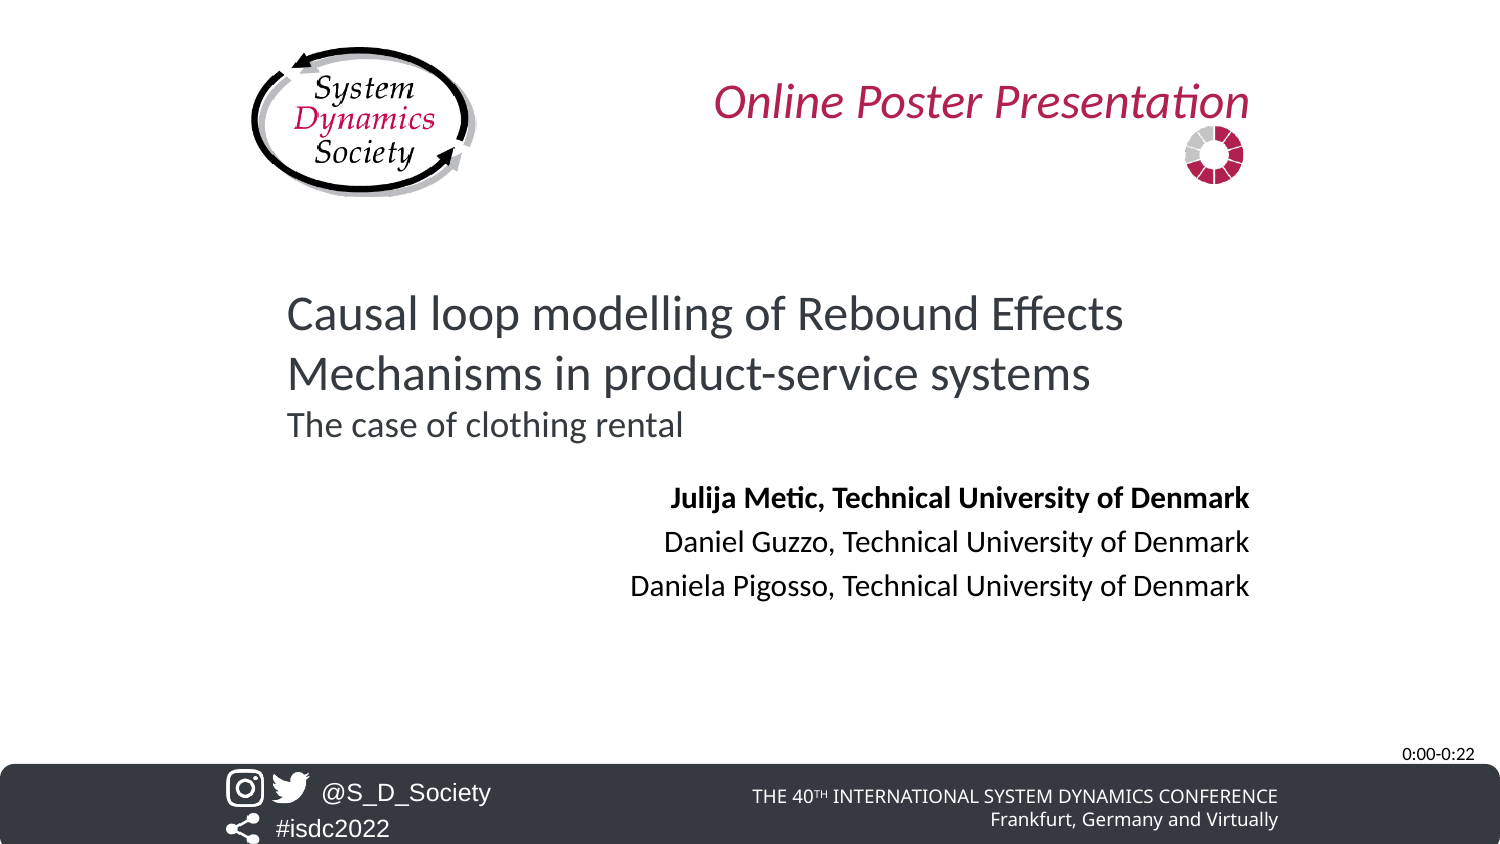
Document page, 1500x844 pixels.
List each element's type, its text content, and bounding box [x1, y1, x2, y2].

text_box Online Poster Presentation [693, 61, 1266, 136]
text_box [251, 46, 477, 198]
subtitle Julija Metic, Technical University of Denmark Daniel Guzzo, Technical University of Denmark Daniela Pigosso, Technical University of Denmark [271, 470, 1266, 686]
text_box 0:00-0:22 [1387, 733, 1500, 763]
title Causal loop modelling of Rebound Effects Mechanisms in product-service systems The case of clothing rental [271, 271, 1266, 453]
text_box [0, 763, 1500, 844]
picture [1181, 122, 1249, 188]
